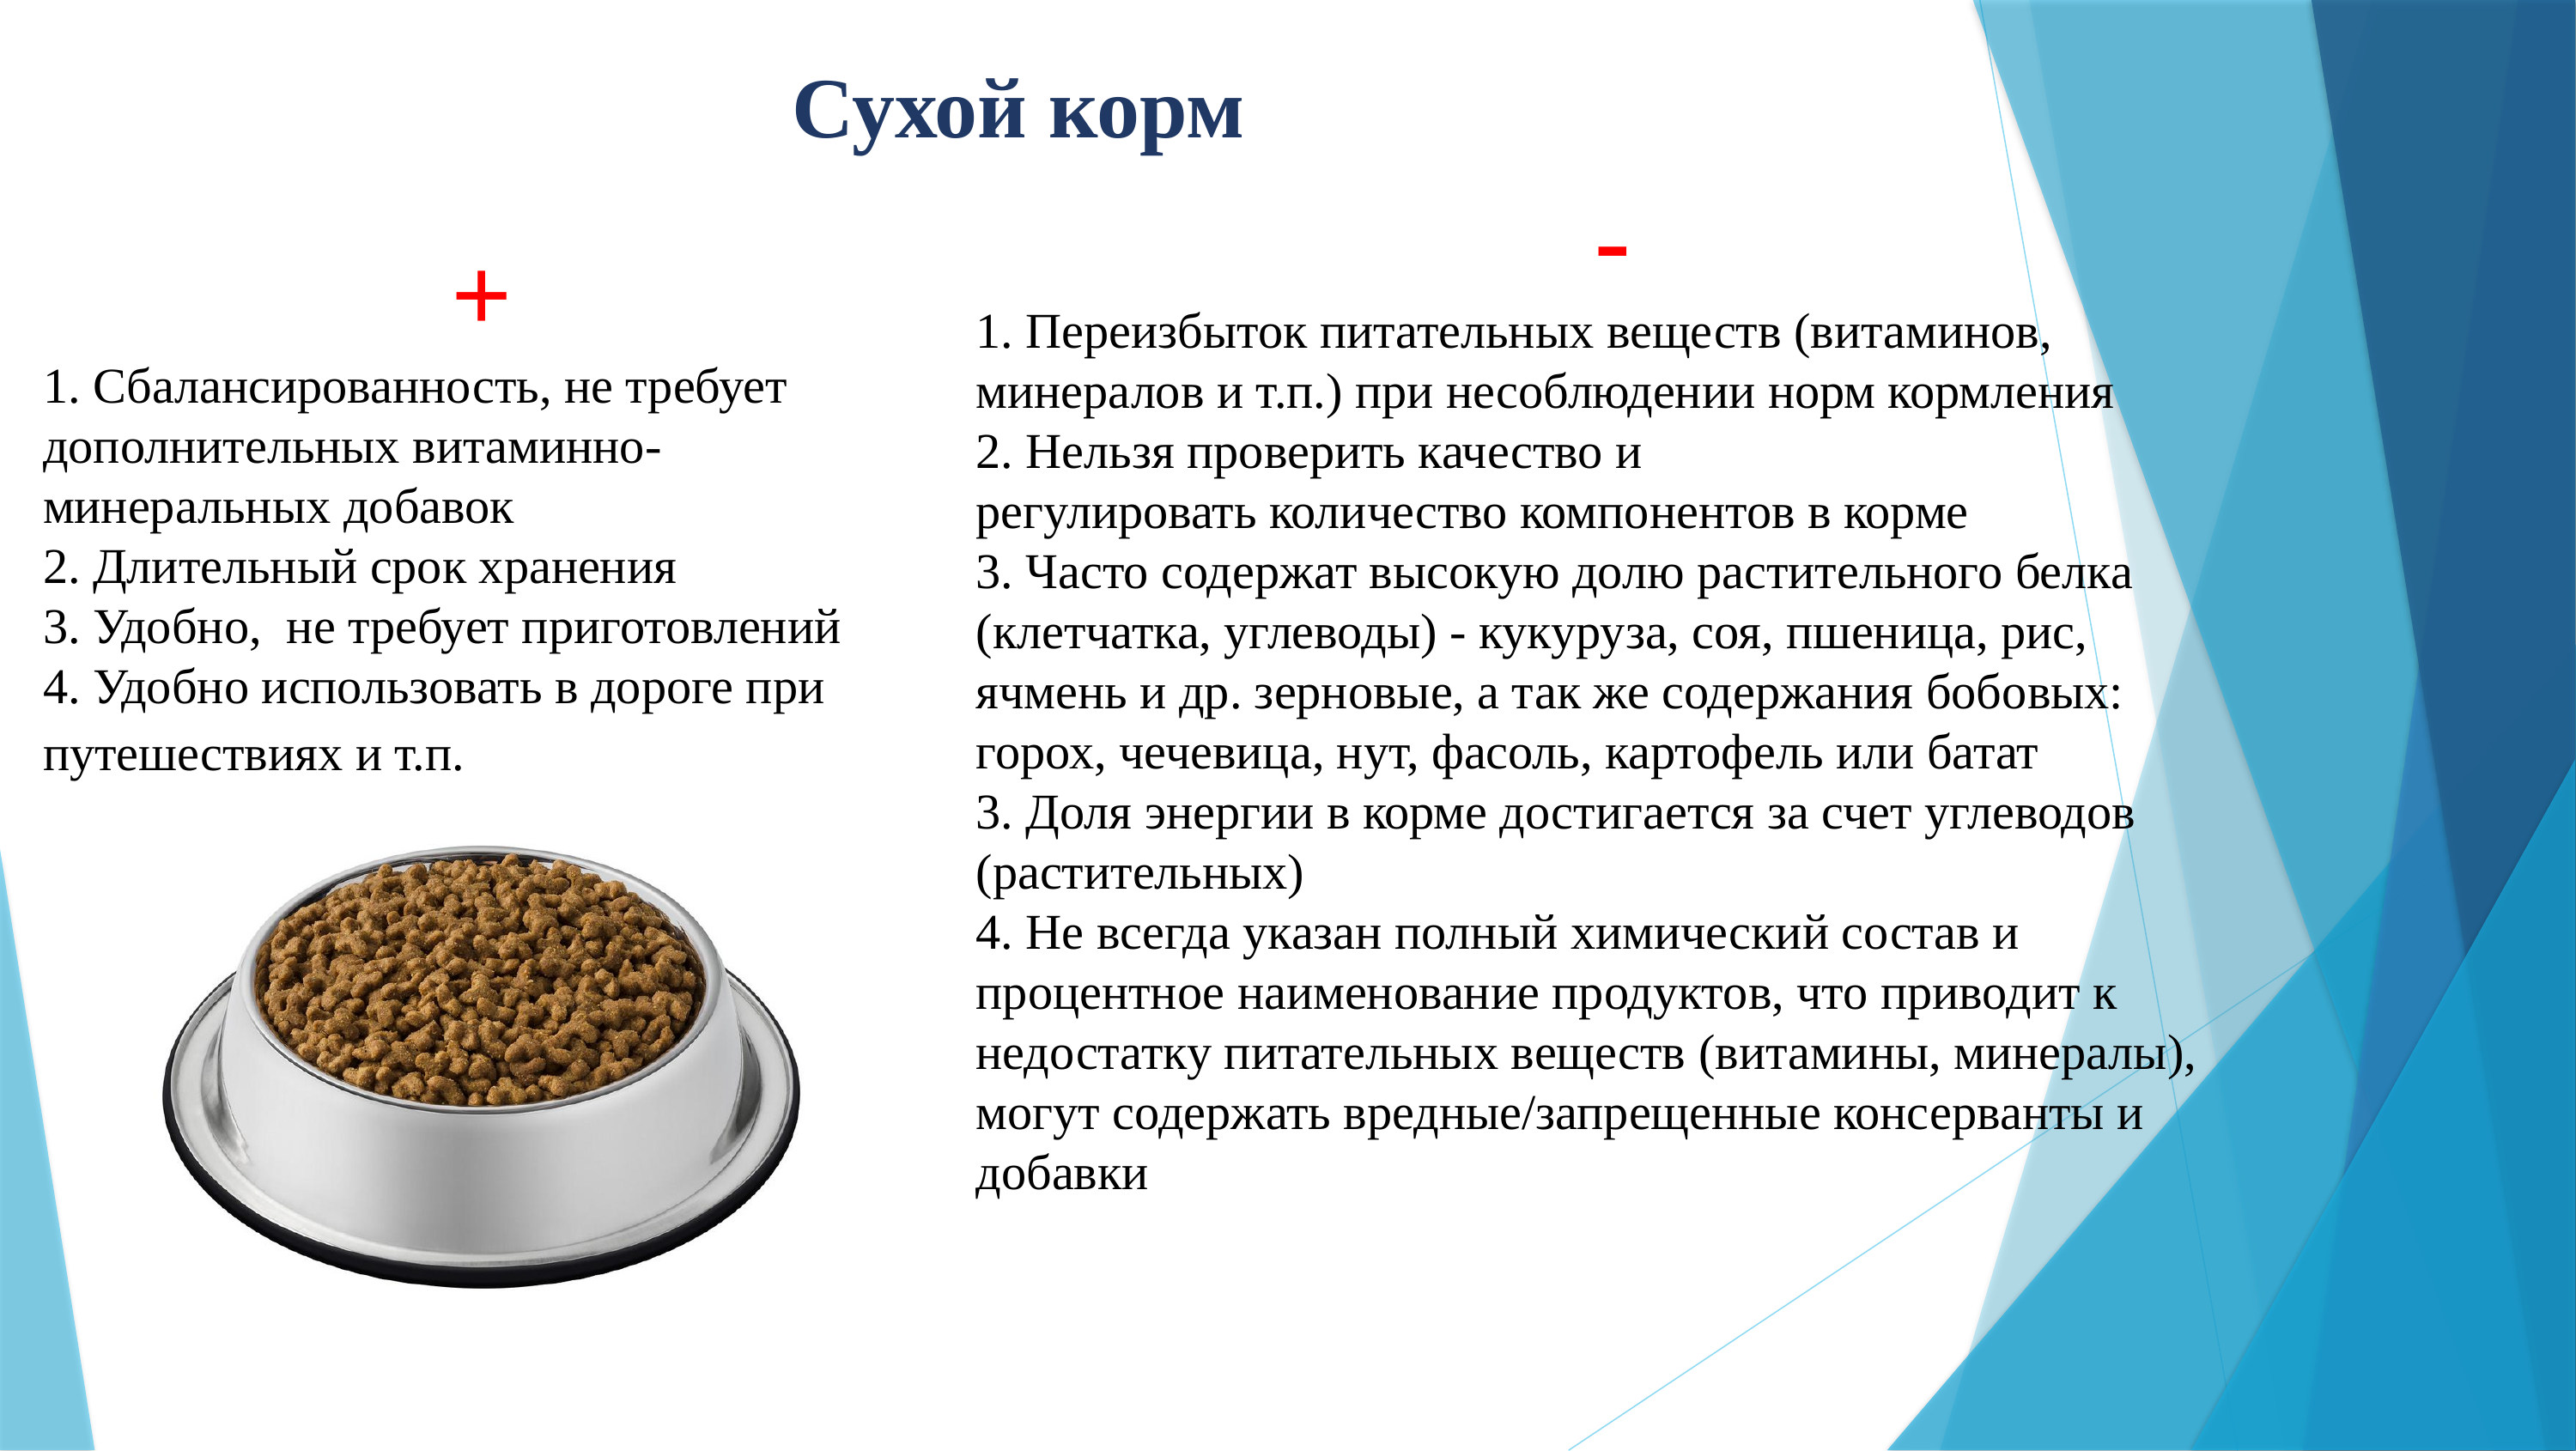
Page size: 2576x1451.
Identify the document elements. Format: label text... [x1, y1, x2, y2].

text_box Сухой корм [440, 46, 1618, 161]
picture [118, 704, 845, 1430]
text_box - 1. Переизбыток питательных веществ (витаминов, минералов и т.п.) при несоблюдении норм кормления 2. Нельзя проверить качество и регулировать количество компонентов в корме 3. Часто содержат высокую долю растительного белка (клетчатка, углеводы) - кукуруза, соя, пшеница, рис, ячмень и др. зерновые, а так же содержания бобовых: горох, чечевица, нут, фасоль, картофель или батат 3. Доля энергии в корме достигается за счет углеводов (растительных) 4. Не всегда указан полный химический состав и процентное наименование продуктов, что приводит к недостатку питательных веществ (витамины, минералы), могут содержать вредные/запрещенные консерванты и добавки [963, 163, 2262, 1206]
text_box + 1. Сбалансированность, не требует дополнительных витаминно-минеральных добавок 2. Длительный срок хранения 3. Удобно, не требует приготовлений 4. Удобно использовать в дороге при путешествиях и т.п. [30, 217, 933, 849]
